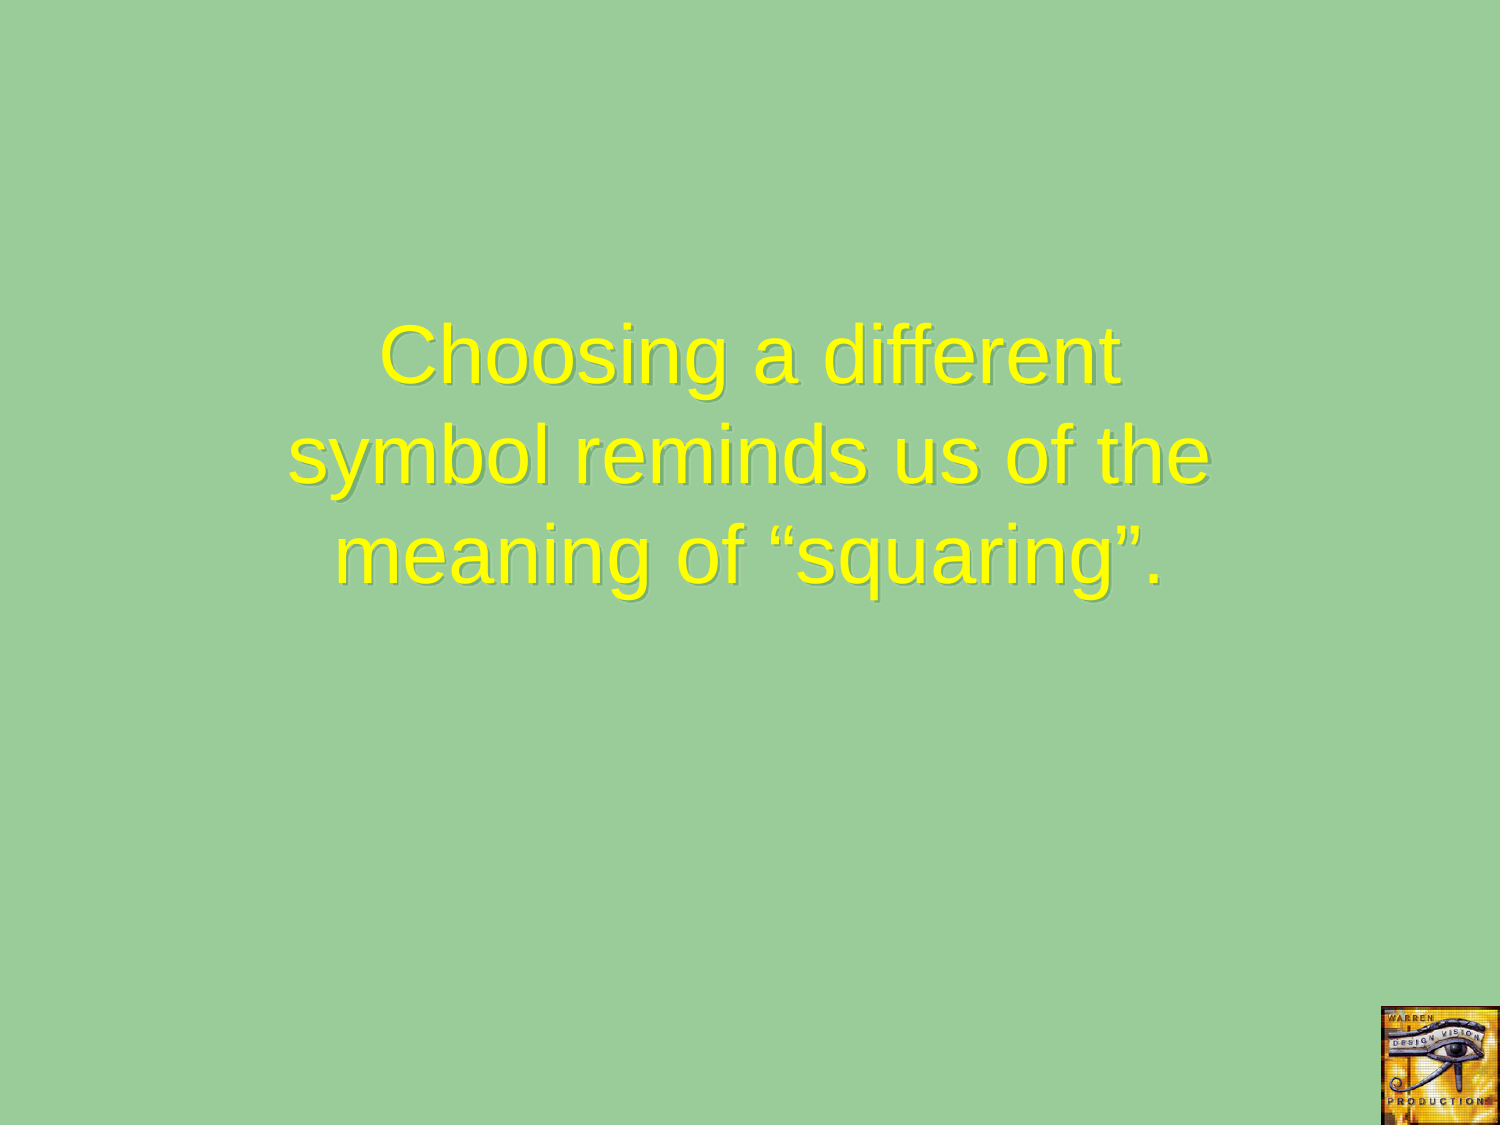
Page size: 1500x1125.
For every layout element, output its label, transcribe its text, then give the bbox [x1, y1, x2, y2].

picture [1381, 1006, 1500, 1125]
subtitle [149, 162, 1201, 663]
text_box Choosing a different symbol reminds us of the meaning of “squaring”. [237, 312, 1263, 588]
